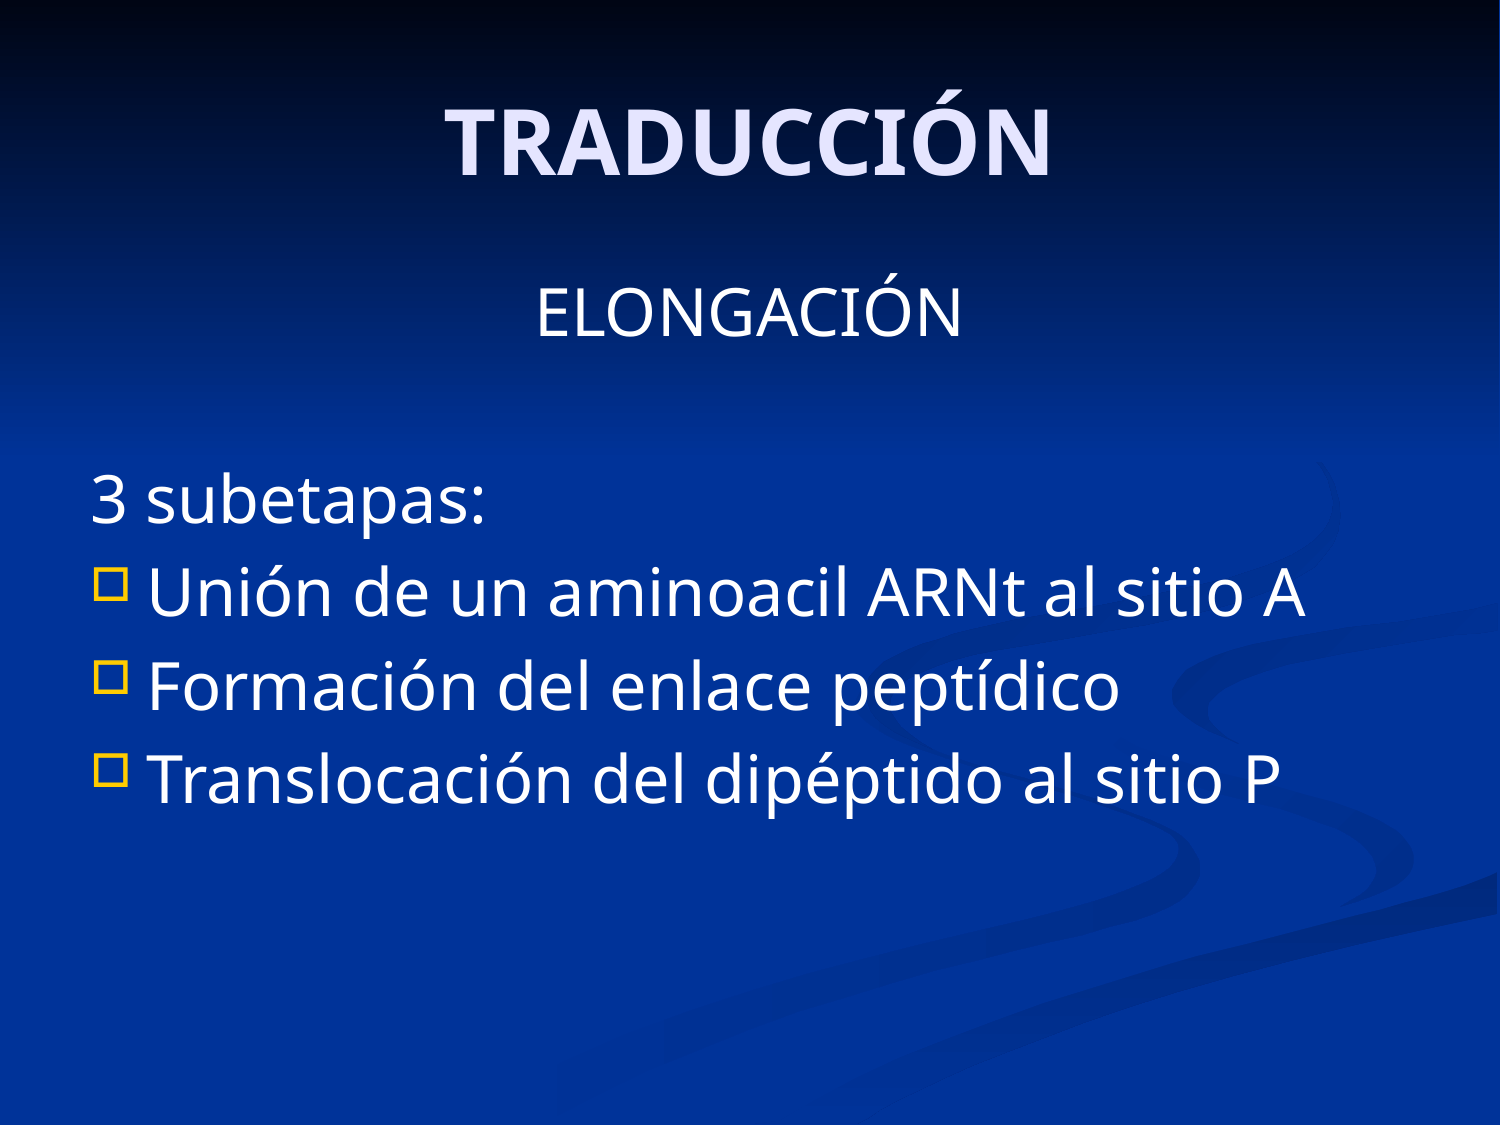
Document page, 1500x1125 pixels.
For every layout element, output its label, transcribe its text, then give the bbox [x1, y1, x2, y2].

list ELONGACIÓN 3 subetapas: Unión de un aminoacil ARNt al sitio A Formación del enlace peptídico Translocación del dipéptido al sitio P [74, 262, 1426, 1006]
title TRADUCCIÓN [74, 44, 1426, 233]
